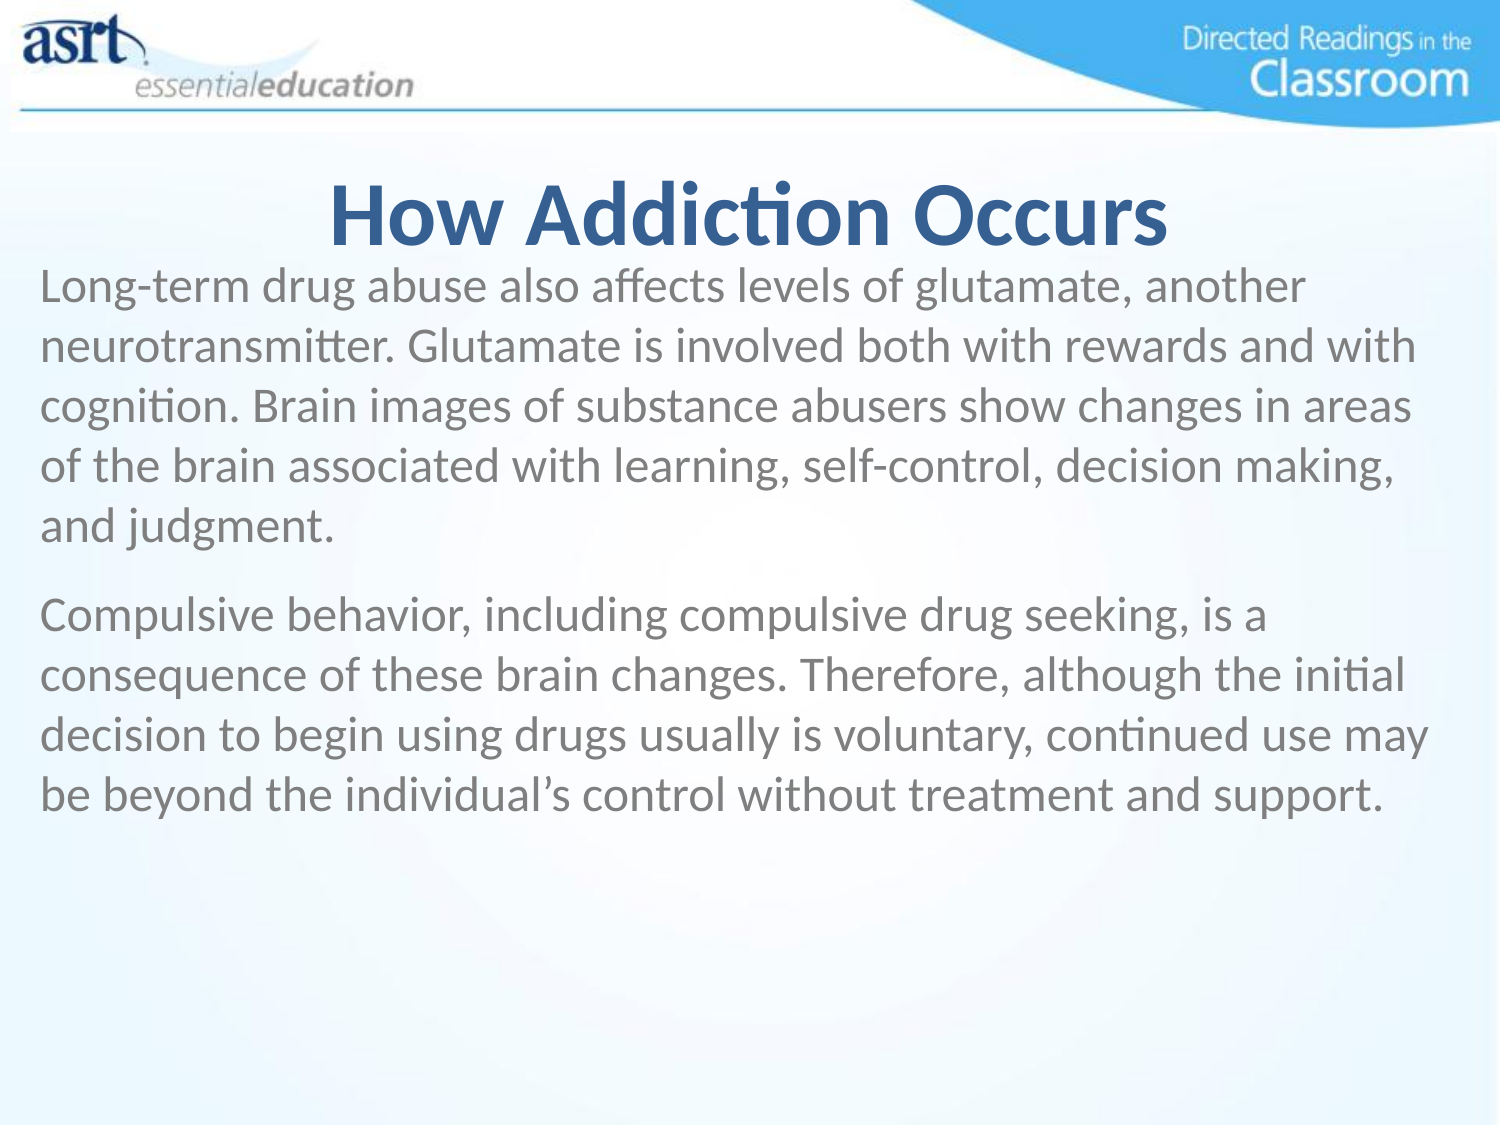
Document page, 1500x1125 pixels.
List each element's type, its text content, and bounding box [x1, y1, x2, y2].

title How Addiction Occurs [74, 114, 1426, 244]
picture [0, 0, 1500, 1125]
list Long-term drug abuse also affects levels of glutamate, another neurotransmitter. Glutamate is involved both with rewards and with cognition. Brain images of substance abusers show changes in areas of the brain associated with learning, self-control, decision making, and judgment. Compulsive behavior, including compulsive drug seeking, is a consequence of these brain changes. Therefore, although the initial decision to begin using drugs usually is voluntary, continued use may be beyond the individual’s control without treatment and support. [24, 244, 1476, 938]
